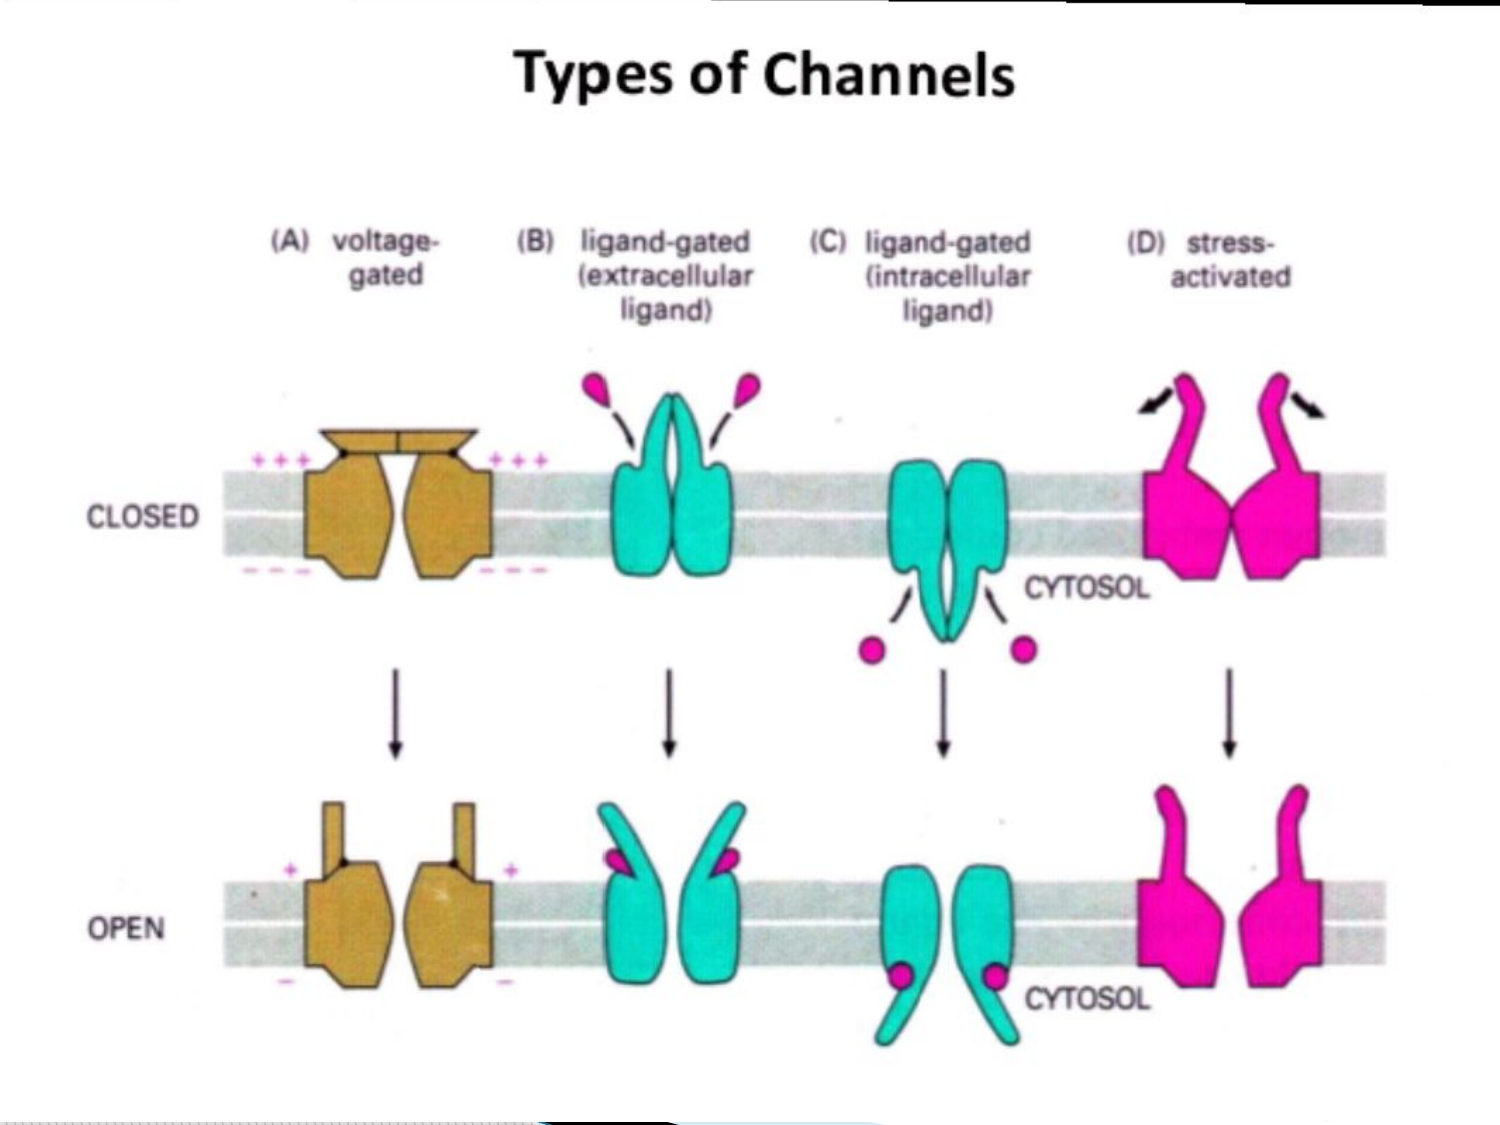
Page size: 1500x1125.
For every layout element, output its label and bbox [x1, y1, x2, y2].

list [0, 0, 1500, 1123]
